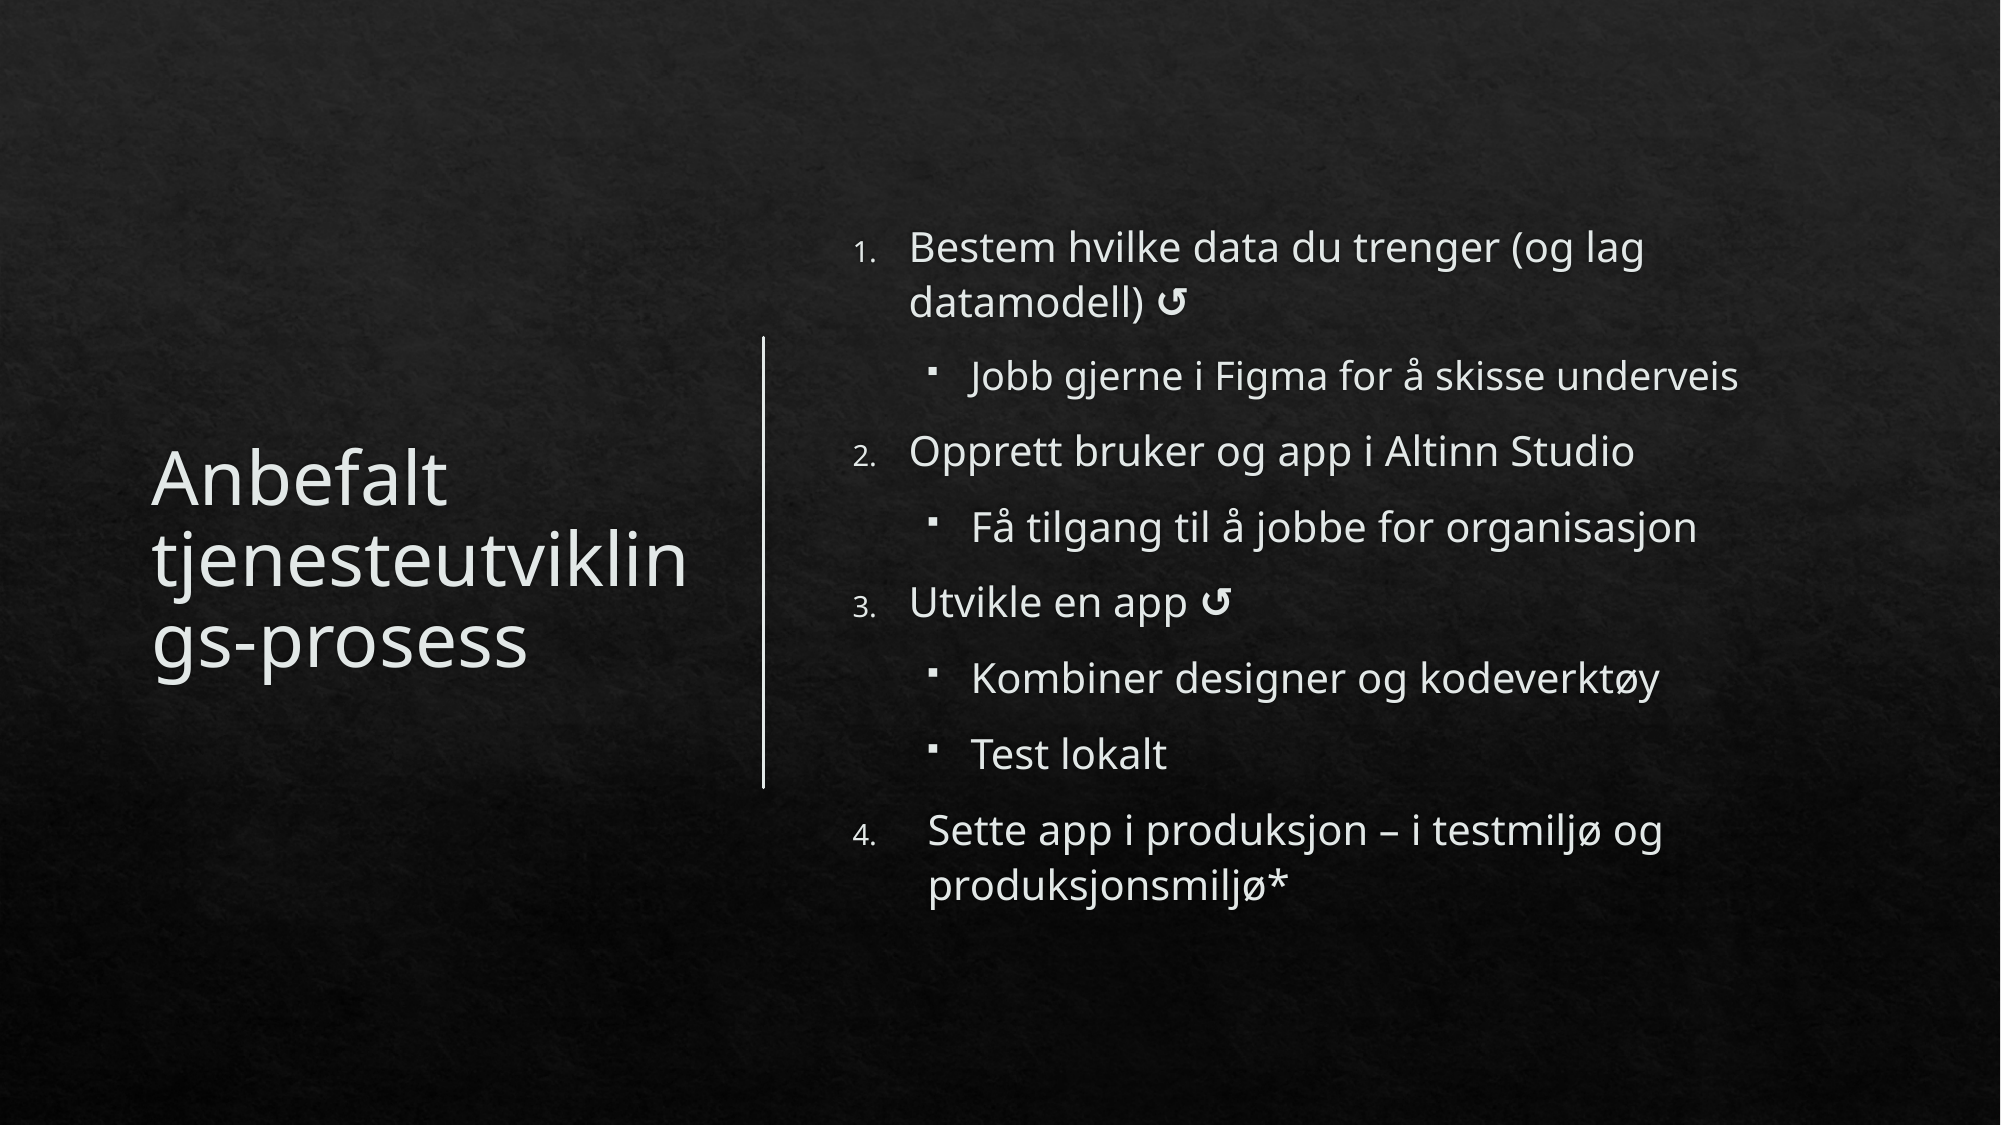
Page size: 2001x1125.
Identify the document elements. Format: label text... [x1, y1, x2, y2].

title Anbefalt tjenesteutviklings-prosess [136, 183, 709, 942]
text_box [0, 0, 2000, 1125]
list Bestem hvilke data du trenger (og lag datamodell) ↺ Jobb gjerne i Figma for å skisse underveis Opprett bruker og app i Altinn Studio Få tilgang til å jobbe for organisasjon Utvikle en app ↺ Kombiner designer og kodeverktøy Test lokalt Sette app i produksjon – i testmiljø og produksjonsmiljø* [837, 183, 1862, 942]
